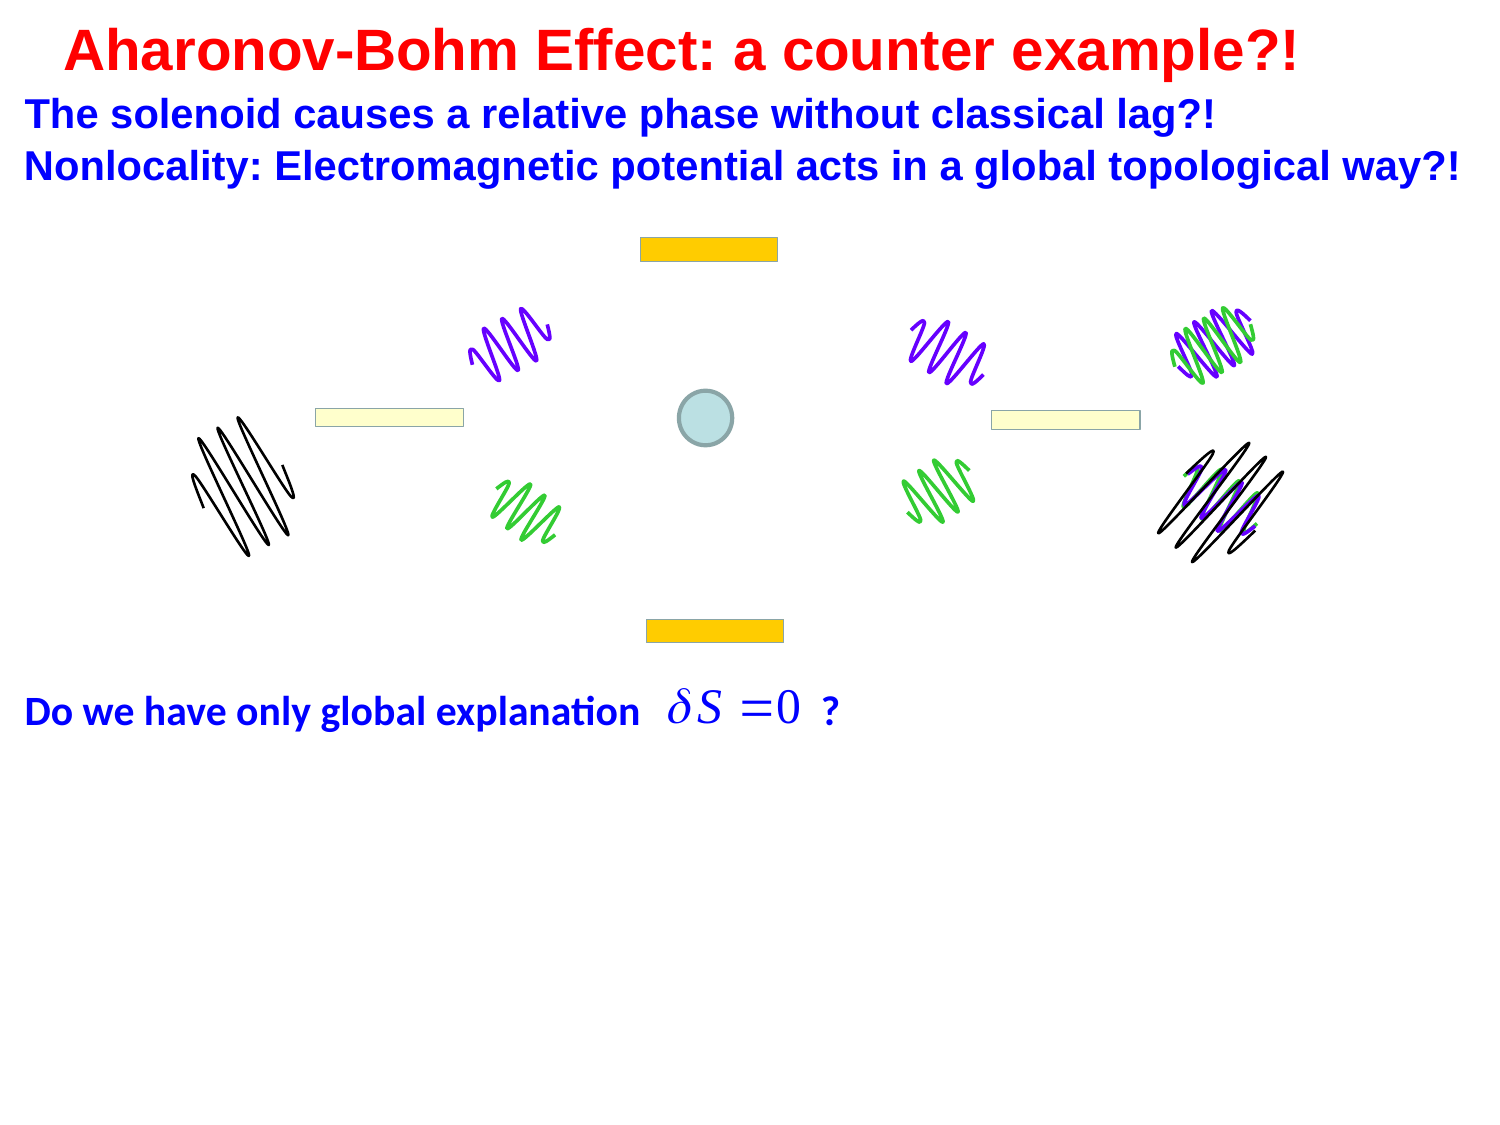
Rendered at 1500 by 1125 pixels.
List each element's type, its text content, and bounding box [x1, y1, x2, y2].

text_box [638, 236, 780, 263]
text_box [1171, 307, 1254, 383]
text_box Nonlocality: Electromagnetic potential acts in a global topological way?! [0, 131, 1477, 196]
text_box [989, 409, 1142, 432]
text_box [1193, 321, 1212, 349]
text_box [192, 417, 294, 556]
text_box [644, 617, 786, 645]
text_box [1215, 341, 1235, 366]
text_box [1248, 522, 1256, 528]
text_box [470, 308, 550, 381]
text_box Do we have only global explanation ? [808, 676, 1068, 742]
text_box [1236, 310, 1251, 328]
text_box [1196, 351, 1218, 377]
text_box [659, 677, 810, 736]
text_box The solenoid causes a relative phase without classical lag?! [9, 79, 1450, 131]
text_box [1175, 333, 1193, 360]
text_box [653, 321, 757, 459]
text_box [313, 406, 466, 429]
text_box [1178, 363, 1192, 377]
text_box [1183, 474, 1193, 482]
text_box Do we have only global explanation ? [9, 676, 660, 742]
text_box [910, 320, 985, 385]
text_box [903, 460, 974, 523]
text_box Aharonov-Bohm Effect: a counter example?! [48, 5, 1347, 79]
text_box [1234, 330, 1253, 355]
text_box [1211, 310, 1230, 339]
text_box [492, 481, 560, 543]
text_box [1250, 519, 1257, 525]
text_box [676, 388, 735, 448]
text_box [1158, 442, 1284, 563]
